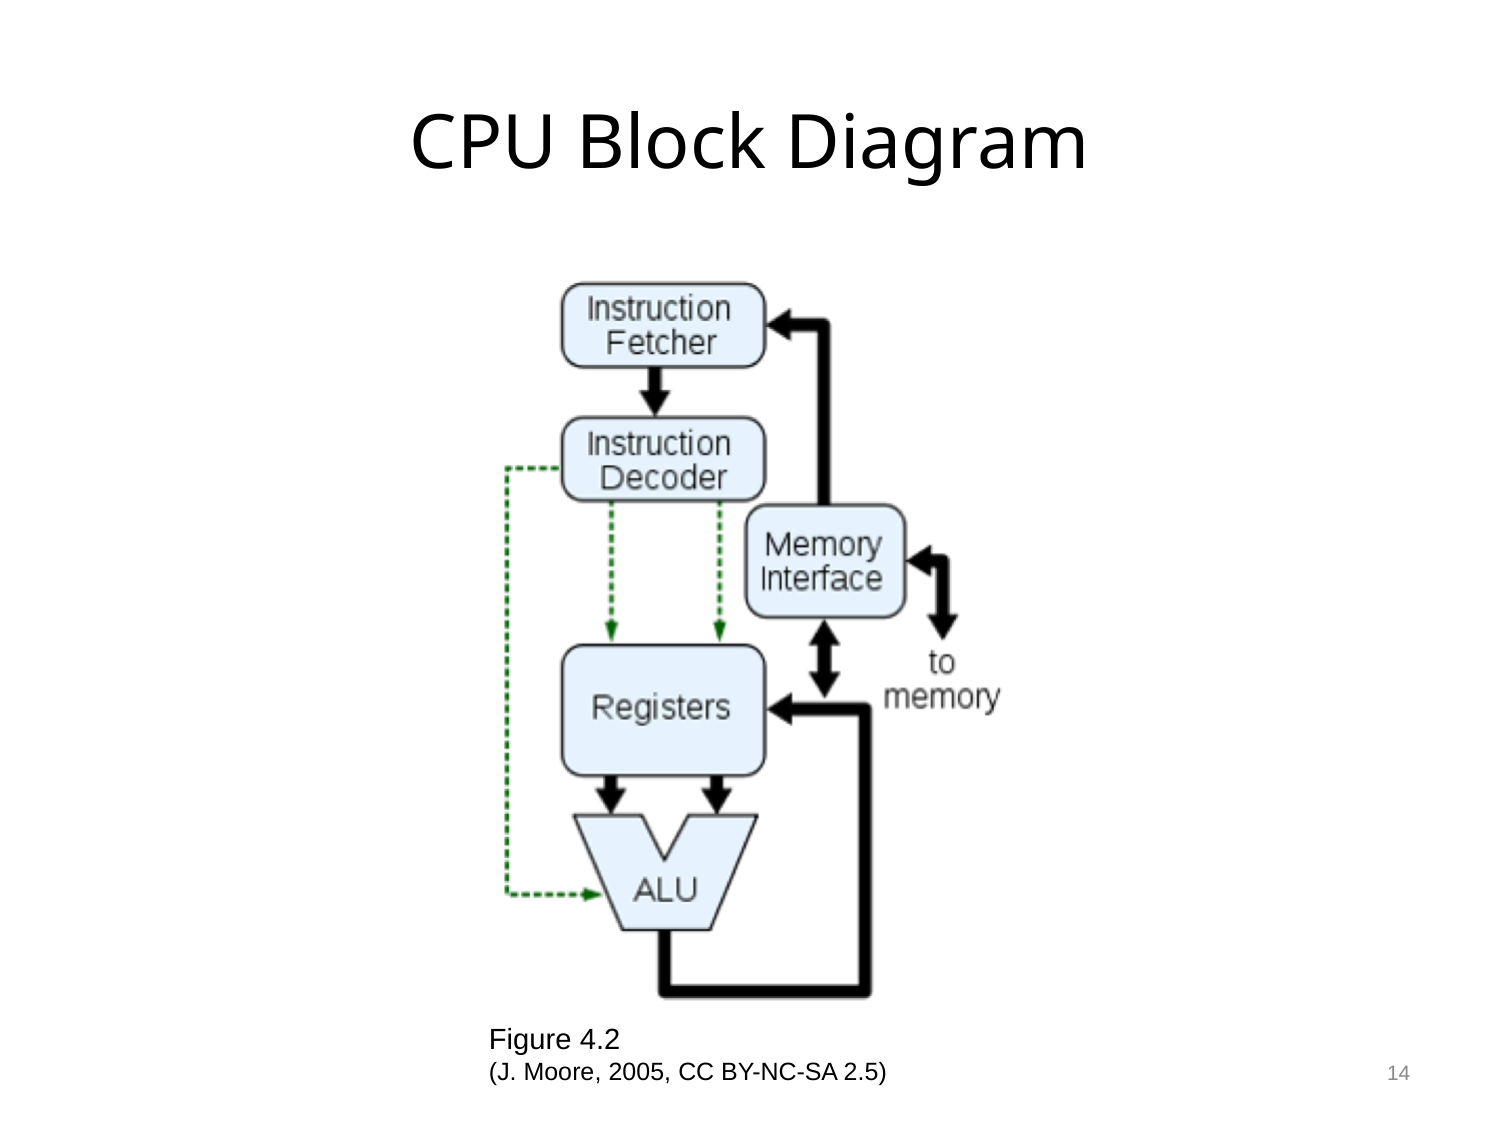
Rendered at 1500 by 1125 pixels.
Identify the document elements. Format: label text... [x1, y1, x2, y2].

list Figure 4.2 (J. Moore, 2005, CC BY-NC-SA 2.5) [473, 1021, 936, 1094]
picture [473, 262, 1027, 1013]
slide_number 14 [1341, 1027, 1425, 1118]
title CPU Block Diagram [75, 45, 1425, 233]
